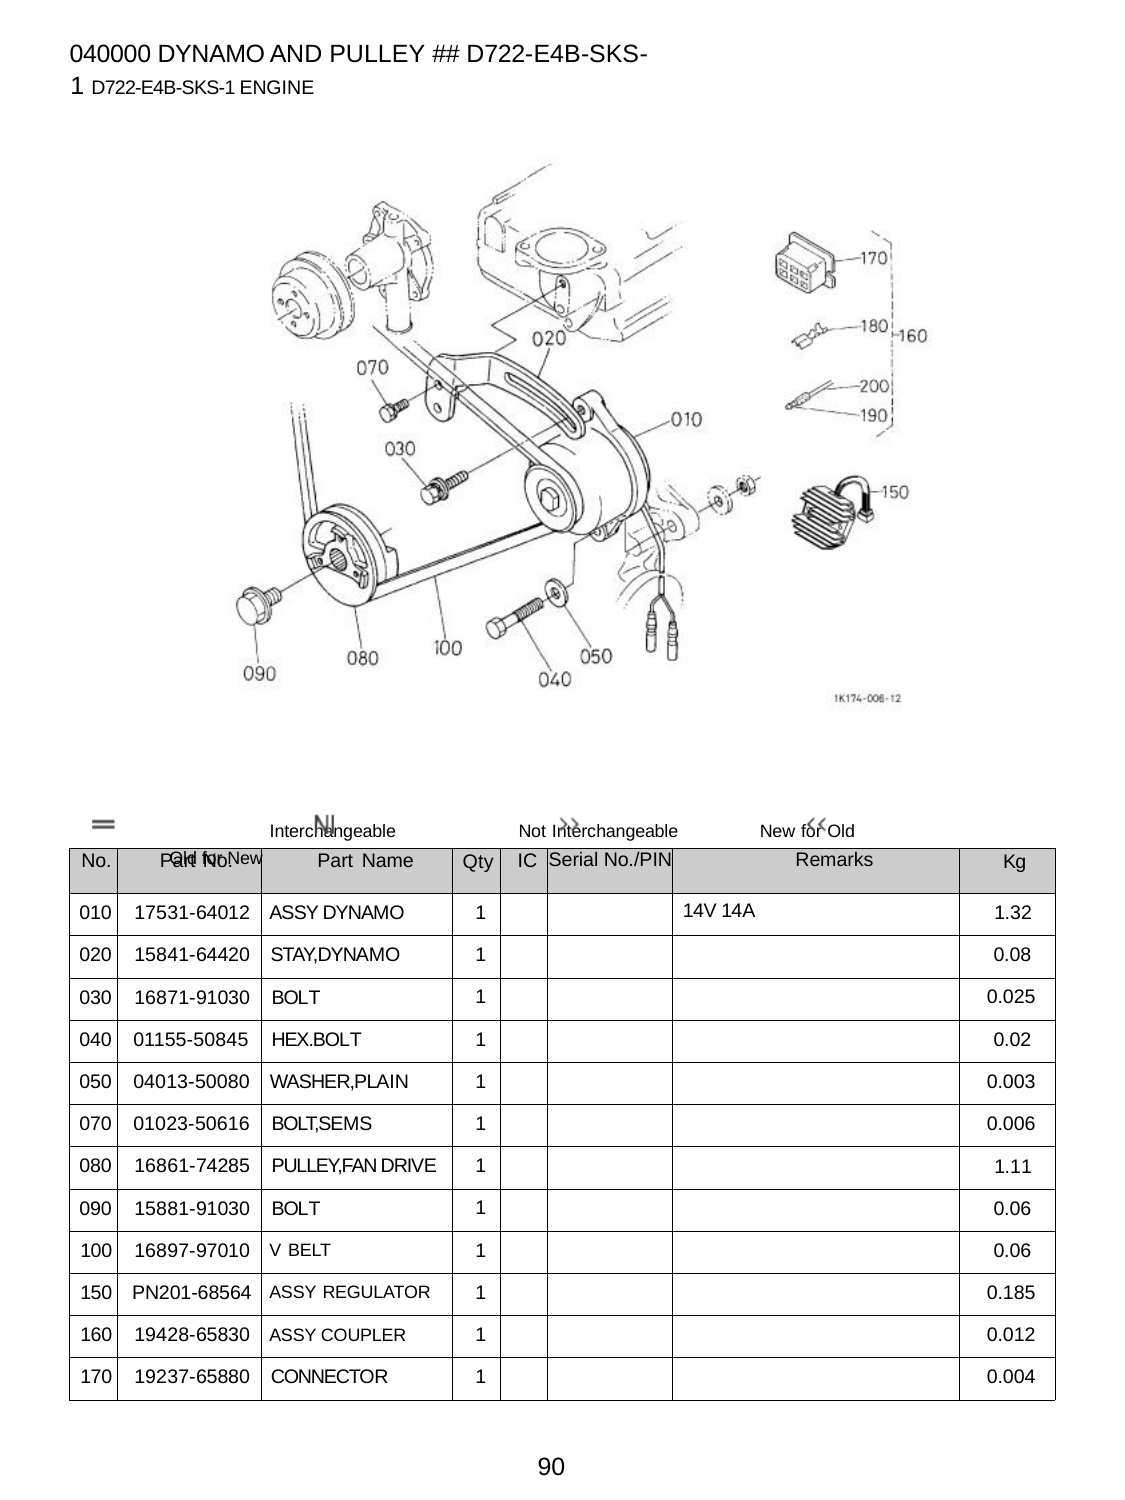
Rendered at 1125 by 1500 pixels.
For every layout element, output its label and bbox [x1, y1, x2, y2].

table_cell [501, 1021, 547, 1062]
table_cell [118, 1190, 261, 1231]
table_cell [501, 1063, 547, 1104]
table_cell [262, 1232, 452, 1273]
table_cell [548, 979, 672, 1020]
table_cell [453, 1316, 500, 1357]
table_cell [262, 1274, 452, 1315]
table_cell [548, 1232, 672, 1273]
table_cell [70, 1316, 117, 1357]
table_cell [548, 1274, 672, 1315]
table_cell [673, 1190, 959, 1231]
table_cell [501, 1316, 547, 1357]
table_cell [673, 1274, 959, 1315]
table_cell [501, 1358, 547, 1400]
table_cell [960, 1021, 1055, 1062]
picture [91, 812, 116, 837]
table_cell [453, 1274, 500, 1315]
table_cell [673, 1021, 959, 1062]
table_cell [118, 1021, 261, 1062]
table_cell [501, 936, 547, 978]
table_cell [453, 979, 500, 1020]
text_box [522, 1442, 898, 1488]
table_cell [262, 1147, 452, 1189]
table_cell [70, 1190, 117, 1231]
table_cell [960, 1063, 1055, 1104]
table_cell [673, 1147, 959, 1189]
text_box [89, 810, 956, 839]
table_cell [960, 894, 1055, 935]
table_cell [118, 1274, 261, 1315]
table_cell [960, 936, 1055, 978]
table_header [262, 849, 452, 893]
table_cell [501, 1147, 547, 1189]
table_header [453, 849, 500, 893]
table_cell [960, 1190, 1055, 1231]
table_cell [262, 1063, 452, 1104]
table_cell [501, 1274, 547, 1315]
table_cell [70, 894, 117, 935]
table_cell [548, 936, 672, 978]
table_cell [501, 979, 547, 1020]
table_cell [453, 1021, 500, 1062]
table_cell [960, 1358, 1055, 1400]
table_cell [118, 936, 261, 978]
table_cell [453, 1105, 500, 1146]
table_cell [548, 1105, 672, 1146]
table_cell [118, 979, 261, 1020]
table_cell [453, 936, 500, 978]
table_header [960, 849, 1055, 893]
table_cell [960, 979, 1055, 1020]
picture [557, 812, 582, 837]
table_cell [548, 1021, 672, 1062]
table_cell [453, 1147, 500, 1189]
table_cell [960, 1232, 1055, 1273]
text_box [67, 34, 661, 94]
table_cell [70, 1232, 117, 1273]
table_cell [673, 1316, 959, 1357]
table_cell [548, 1316, 672, 1357]
table_cell [453, 1358, 500, 1400]
table_cell [70, 979, 117, 1020]
table_cell [673, 894, 959, 935]
table_cell [673, 936, 959, 978]
table_cell [70, 936, 117, 978]
table_cell [673, 1232, 959, 1273]
table_cell [118, 1316, 261, 1357]
table_cell [453, 894, 500, 935]
table_cell [673, 1105, 959, 1146]
table_cell [453, 1190, 500, 1231]
table_cell [262, 894, 452, 935]
table_cell [548, 1358, 672, 1400]
table_cell [70, 1105, 117, 1146]
table_cell [548, 894, 672, 935]
table_cell [262, 1358, 452, 1400]
table_cell [70, 1274, 117, 1315]
table_cell [501, 1232, 547, 1273]
picture [804, 812, 829, 837]
table_cell [501, 894, 547, 935]
table_cell [960, 1274, 1055, 1315]
table_cell [70, 1021, 117, 1062]
table_cell [262, 936, 452, 978]
table_cell [673, 1358, 959, 1400]
picture [312, 812, 337, 837]
table_header [673, 849, 959, 893]
table_cell [118, 1232, 261, 1273]
table_cell [548, 1190, 672, 1231]
table_cell [118, 1105, 261, 1146]
table_cell [501, 1190, 547, 1231]
table_cell [70, 1147, 117, 1189]
table_cell [118, 1147, 261, 1189]
table_cell [118, 1358, 261, 1400]
table_cell [262, 1105, 452, 1146]
picture [132, 124, 988, 746]
table_cell [960, 1105, 1055, 1146]
table_cell [501, 1105, 547, 1146]
table_cell [70, 1063, 117, 1104]
table_cell [548, 1147, 672, 1189]
table_header [70, 849, 117, 893]
table_cell [548, 1063, 672, 1104]
table_cell [673, 1063, 959, 1104]
table_header [548, 849, 672, 893]
table_cell [262, 1316, 452, 1357]
table_cell [118, 894, 261, 935]
table_cell [453, 1232, 500, 1273]
table_cell [70, 1358, 117, 1400]
table_cell [960, 1147, 1055, 1189]
table_header [501, 849, 547, 893]
table_cell [453, 1063, 500, 1104]
table_cell [673, 979, 959, 1020]
table_cell [262, 1021, 452, 1062]
table_cell [262, 979, 452, 1020]
table_cell [262, 1190, 452, 1231]
table_cell [118, 1063, 261, 1104]
table_cell [960, 1316, 1055, 1357]
table_header [118, 849, 261, 893]
